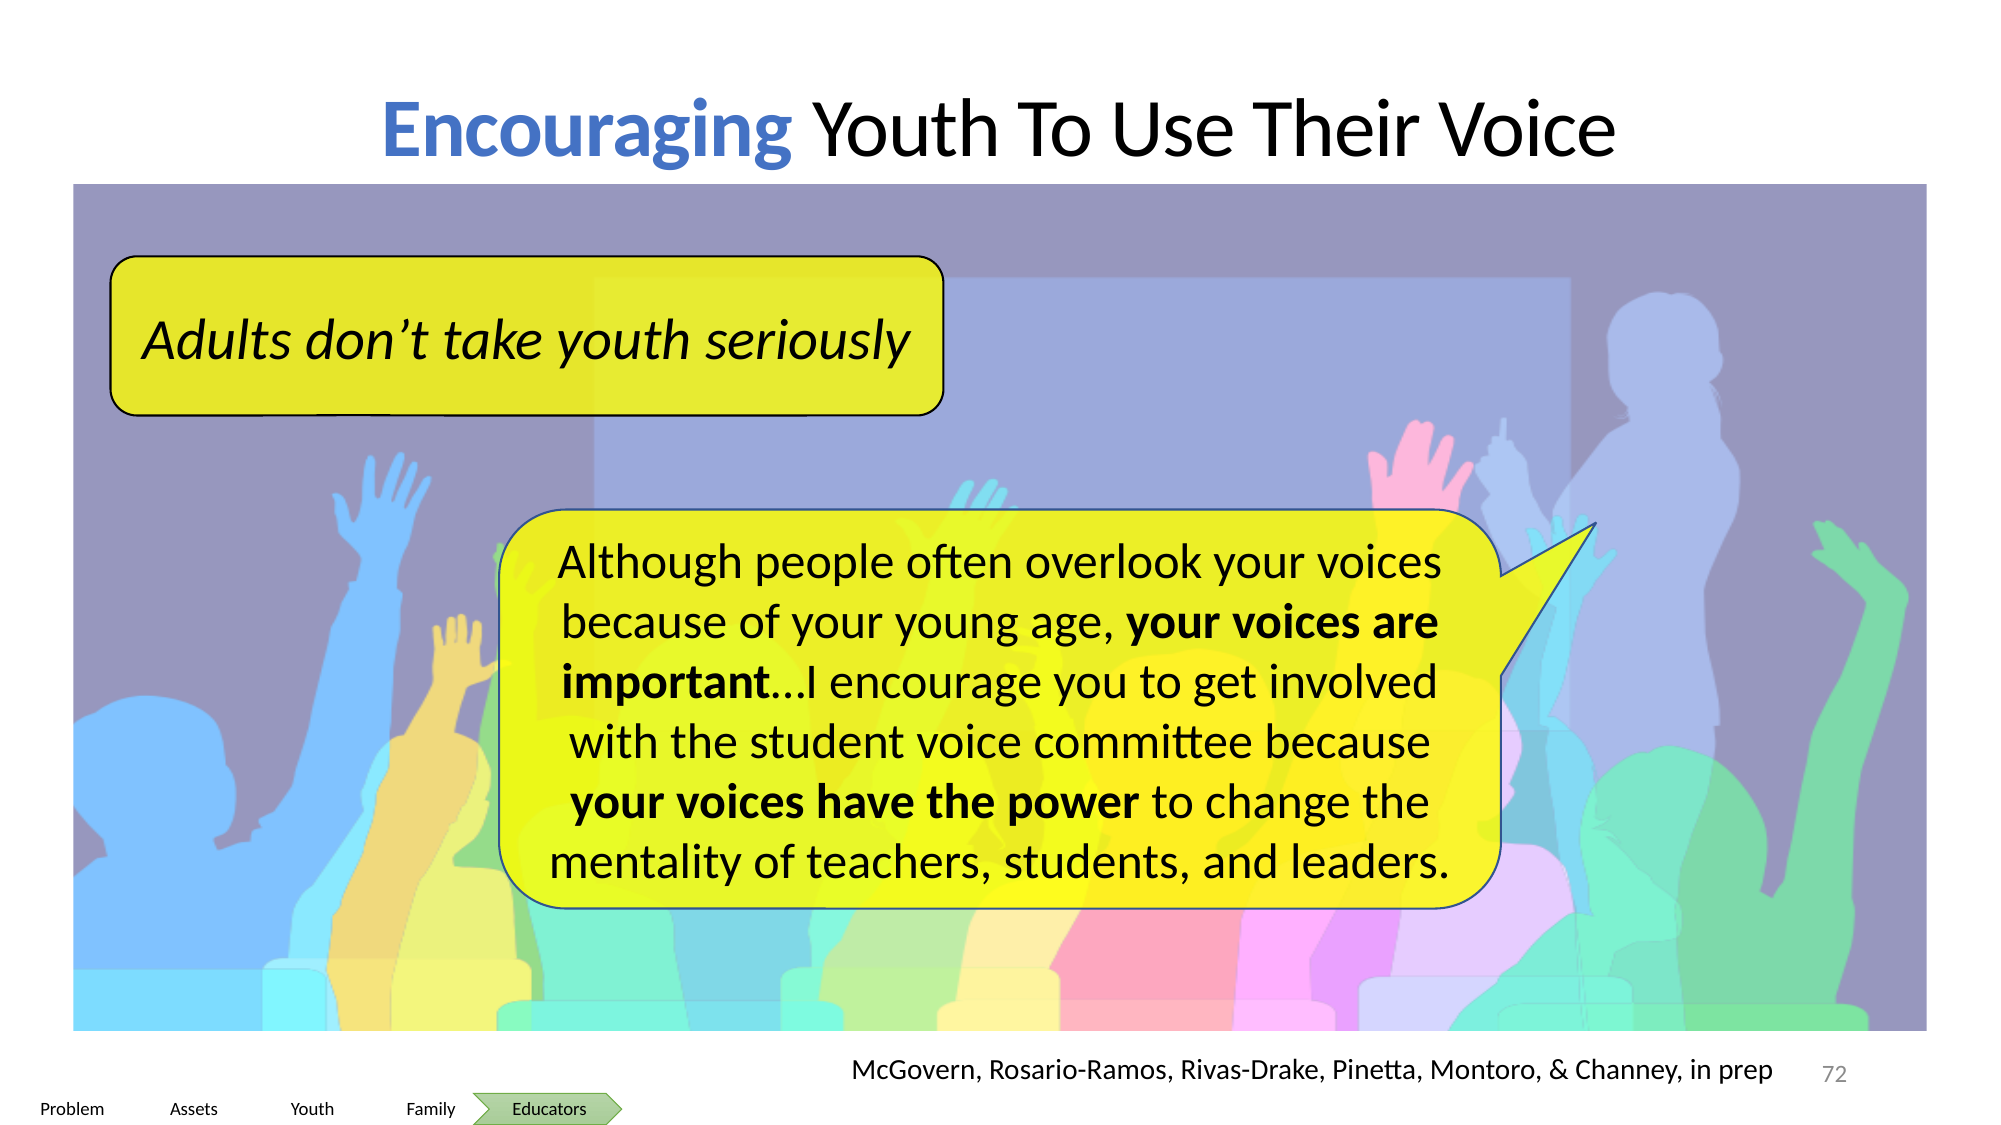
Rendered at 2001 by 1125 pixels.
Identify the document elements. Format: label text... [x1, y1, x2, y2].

slide_number 72 [1412, 1042, 1863, 1103]
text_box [0, 1093, 622, 1125]
picture [73, 184, 1927, 1031]
text_box McGovern, Rosario-Ramos, Rivas-Drake, Pinetta, Montoro, & Channey, in prep [726, 1042, 1789, 1093]
text_box Encouraging Youth To Use Their Voice [0, 65, 2000, 173]
